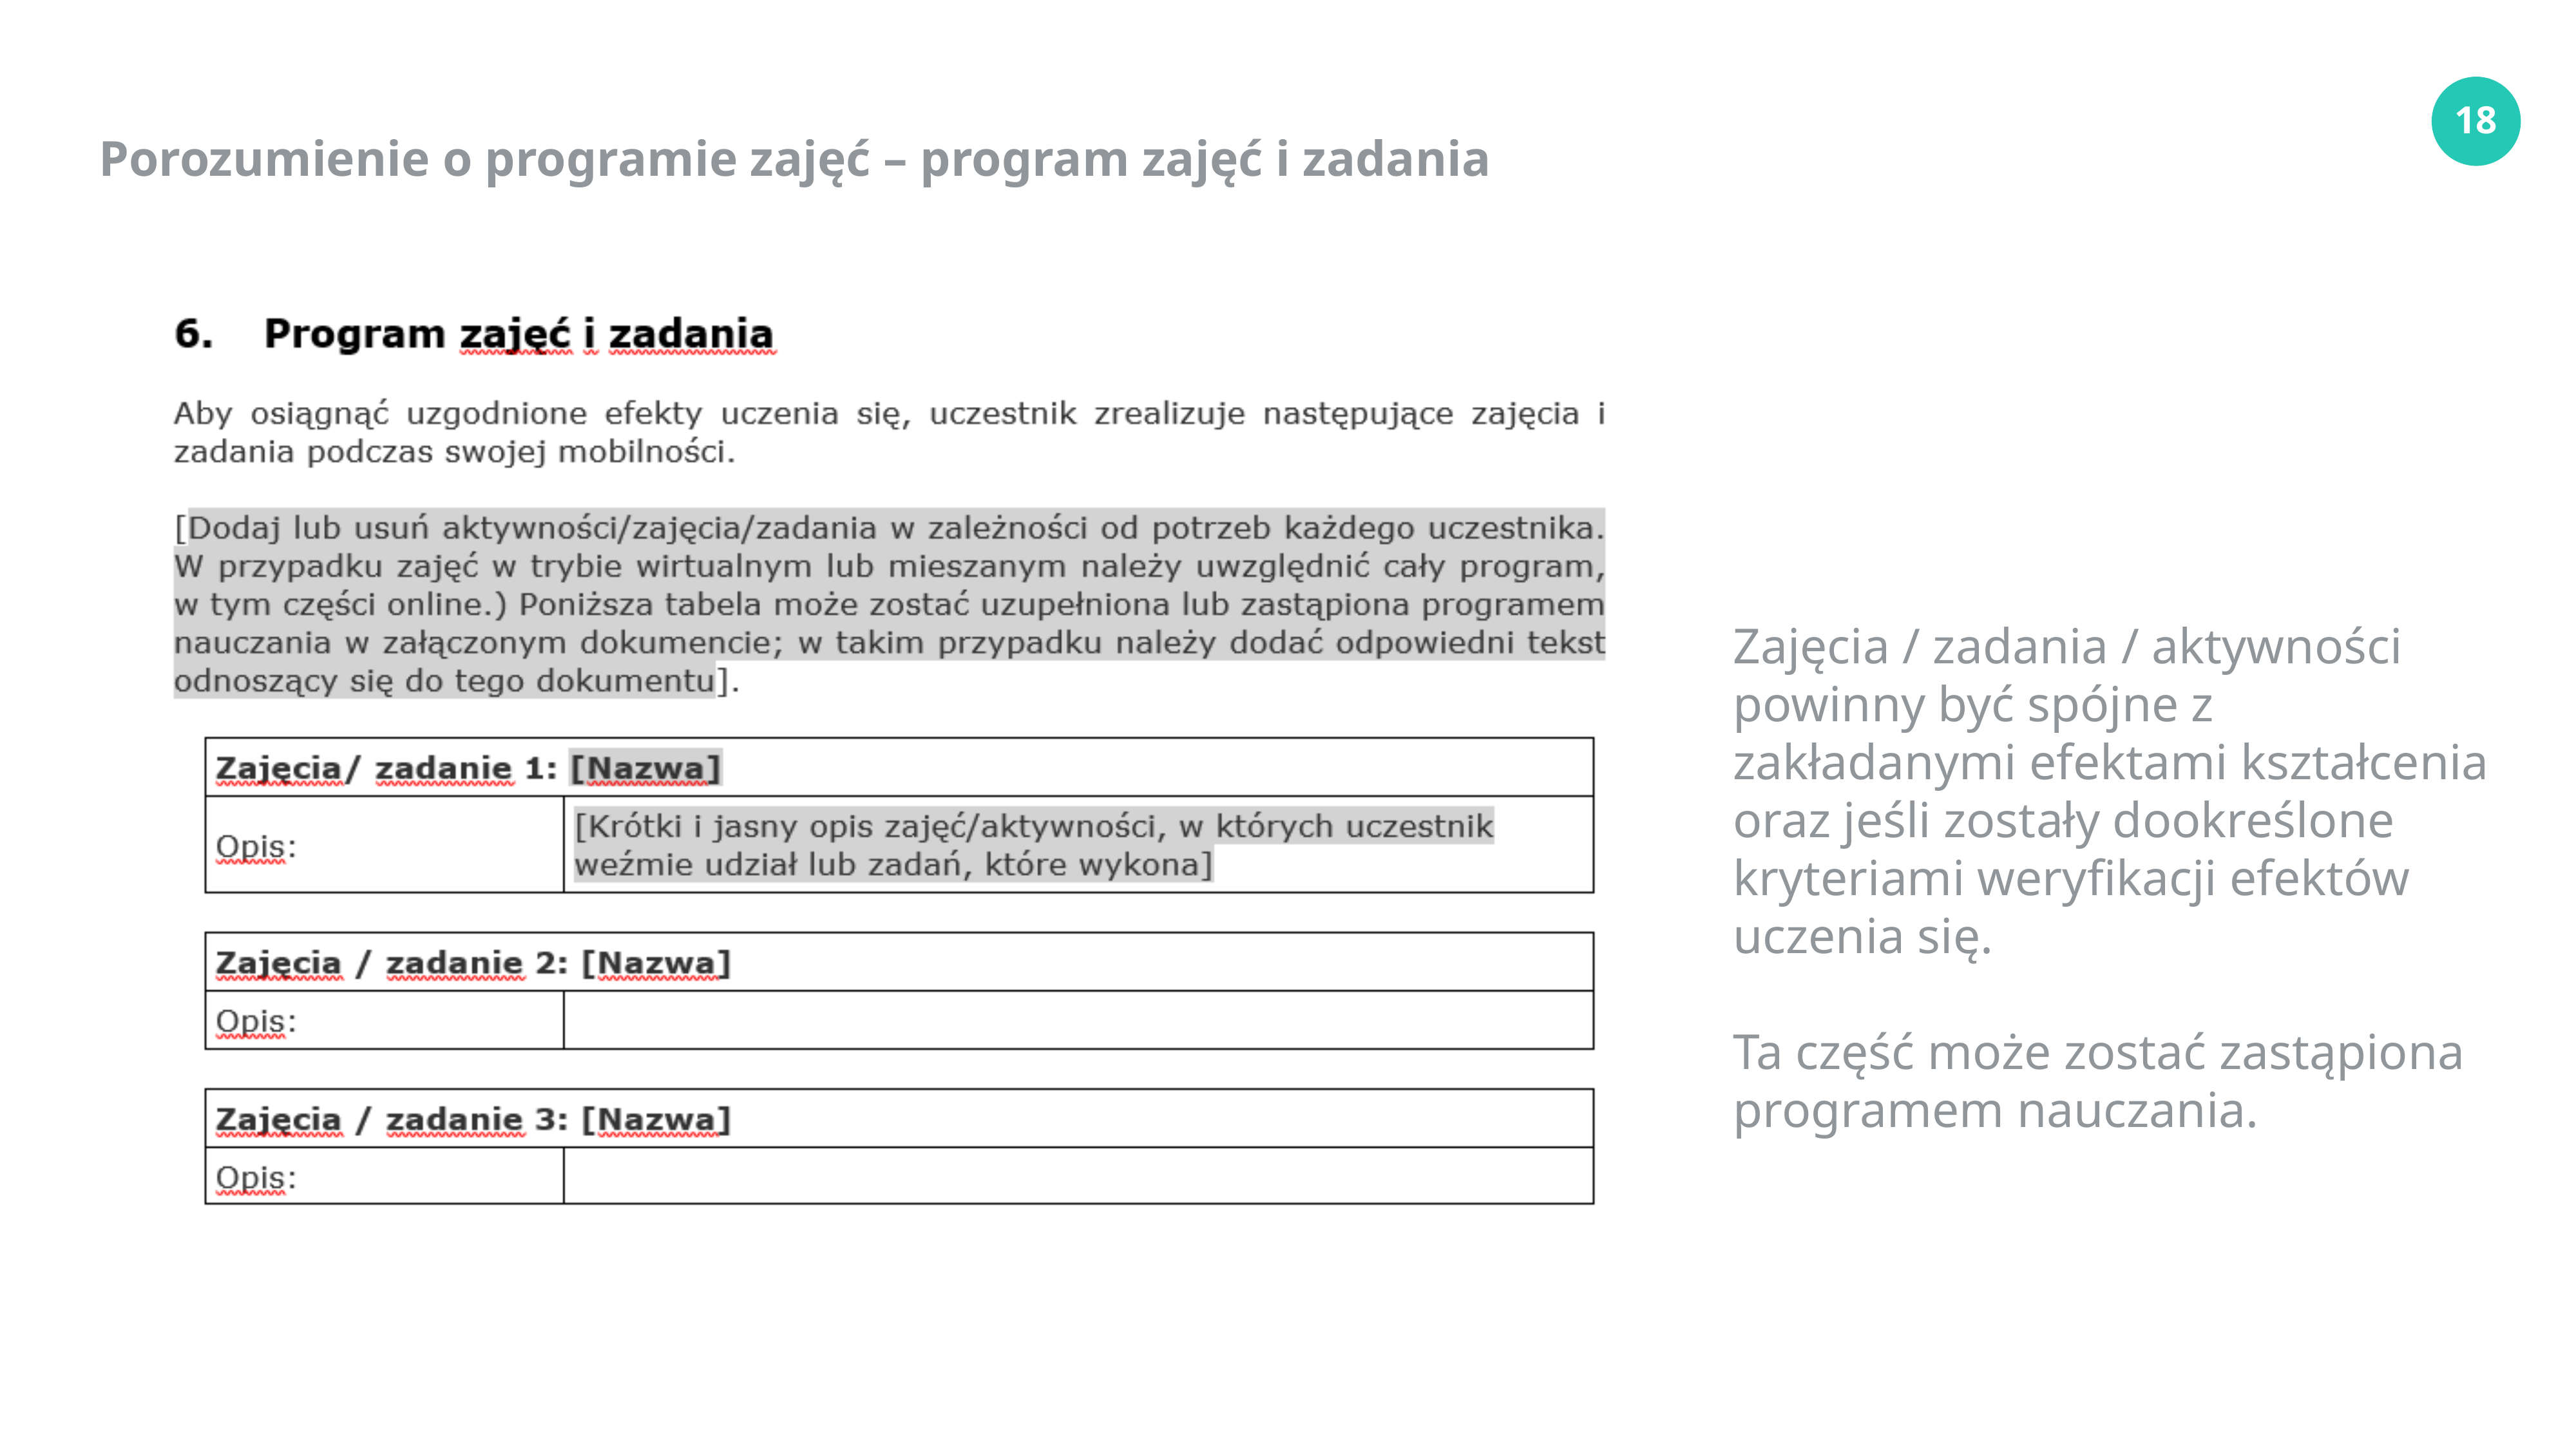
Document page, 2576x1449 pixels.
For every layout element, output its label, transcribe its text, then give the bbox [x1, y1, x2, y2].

text_box Porozumienie o programie zajęć – program zajęć i zadania [89, 123, 1502, 191]
text_box Zajęcia / zadania / aktywności powinny być spójne z zakładanymi efektami kształcenia oraz jeśli zostały dookreślone kryteriami weryfikacji efektów uczenia się. Ta część może zostać zastąpiona programem nauczania. [1762, 611, 2500, 1142]
picture [37, 308, 1762, 1216]
